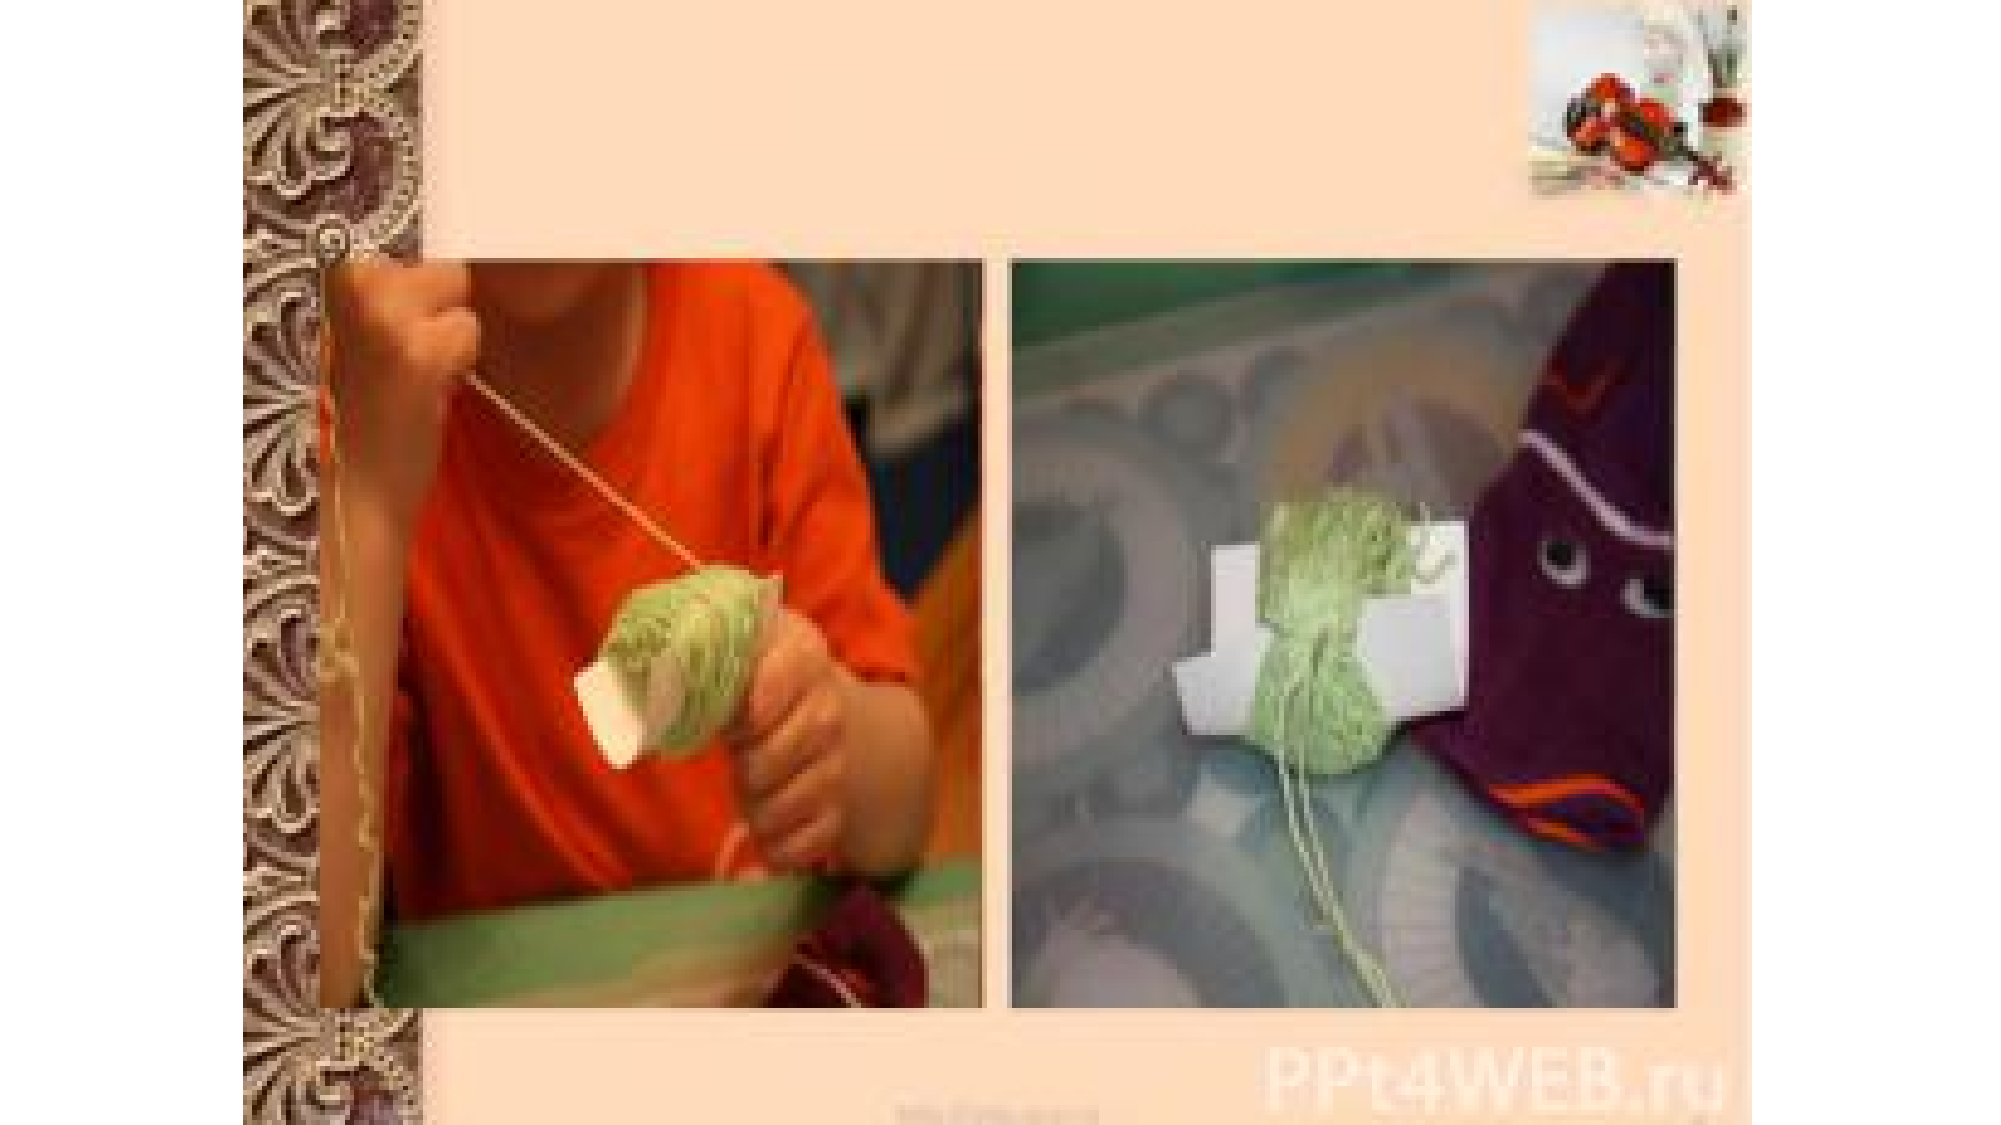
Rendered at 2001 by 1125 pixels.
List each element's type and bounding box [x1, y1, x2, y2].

picture [243, 0, 1752, 1125]
